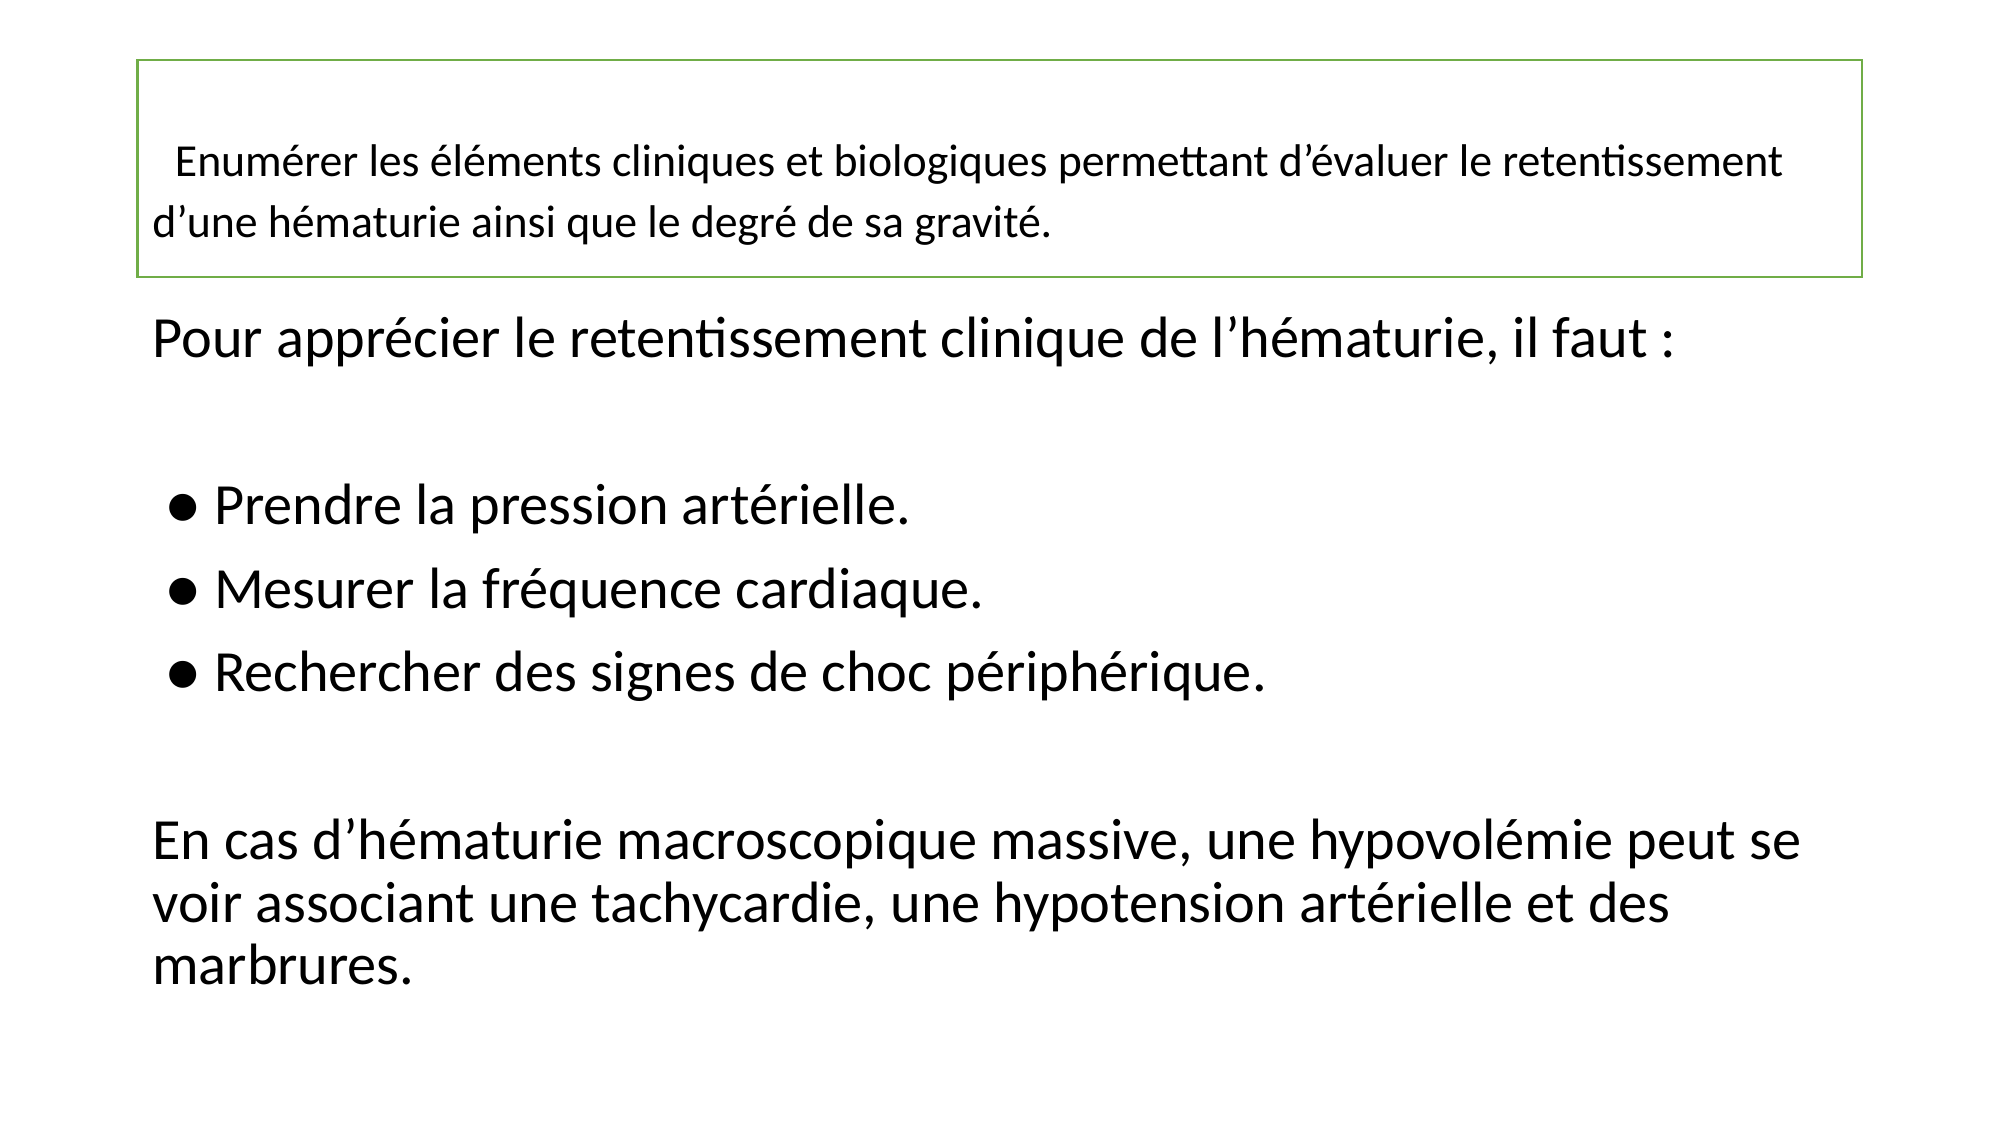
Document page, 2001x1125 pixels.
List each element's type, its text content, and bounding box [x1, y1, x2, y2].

title Enumérer les éléments cliniques et biologiques permettant d’évaluer le retentissement d’une hématurie ainsi que le degré de sa gravité. [136, 59, 1863, 278]
list Pour apprécier le retentissement clinique de l’hématurie, il faut : ● Prendre la pression artérielle. ● Mesurer la fréquence cardiaque. ● Rechercher des signes de choc périphérique. En cas d’hématurie macroscopique massive, une hypovolémie peut se voir associant une tachycardie, une hypotension artérielle et des marbrures. [137, 299, 1863, 1125]
